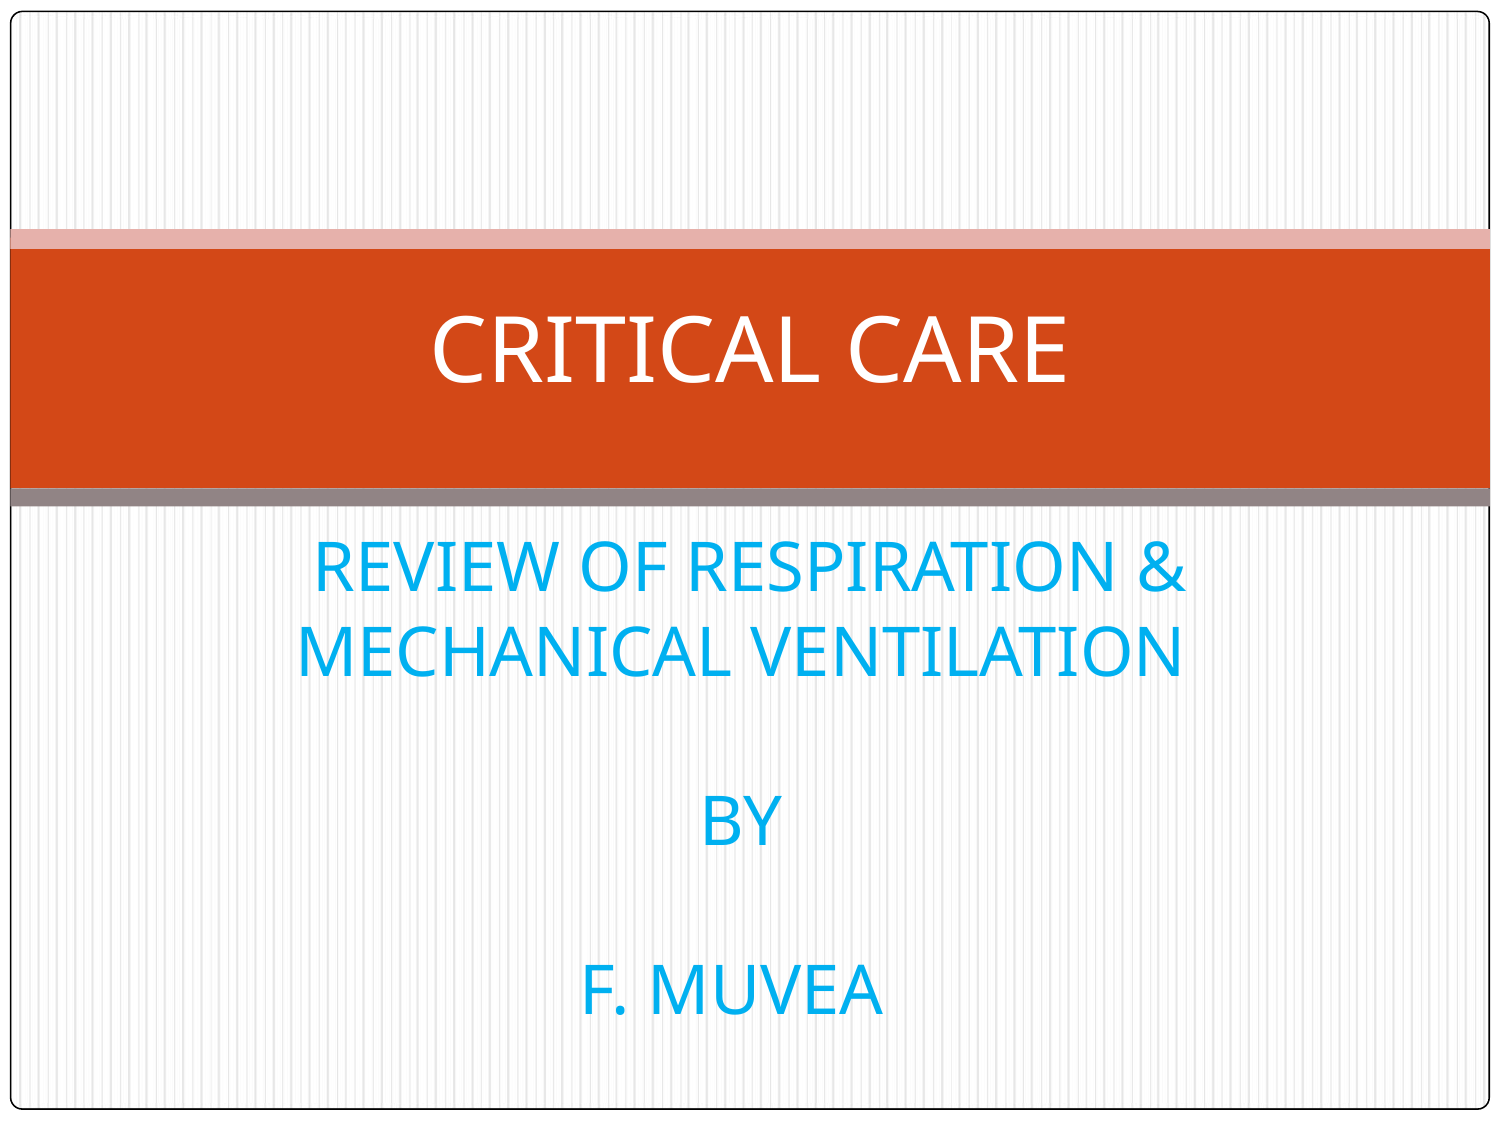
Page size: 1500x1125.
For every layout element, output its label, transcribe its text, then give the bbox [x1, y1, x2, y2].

subtitle REVIEW OF RESPIRATION & MECHANICAL VENTILATION BY F. MUVEA [56, 525, 1444, 1063]
title CRITICAL CARE [0, 187, 1500, 513]
picture [12, 513, 1488, 1108]
picture [12, 13, 1488, 187]
